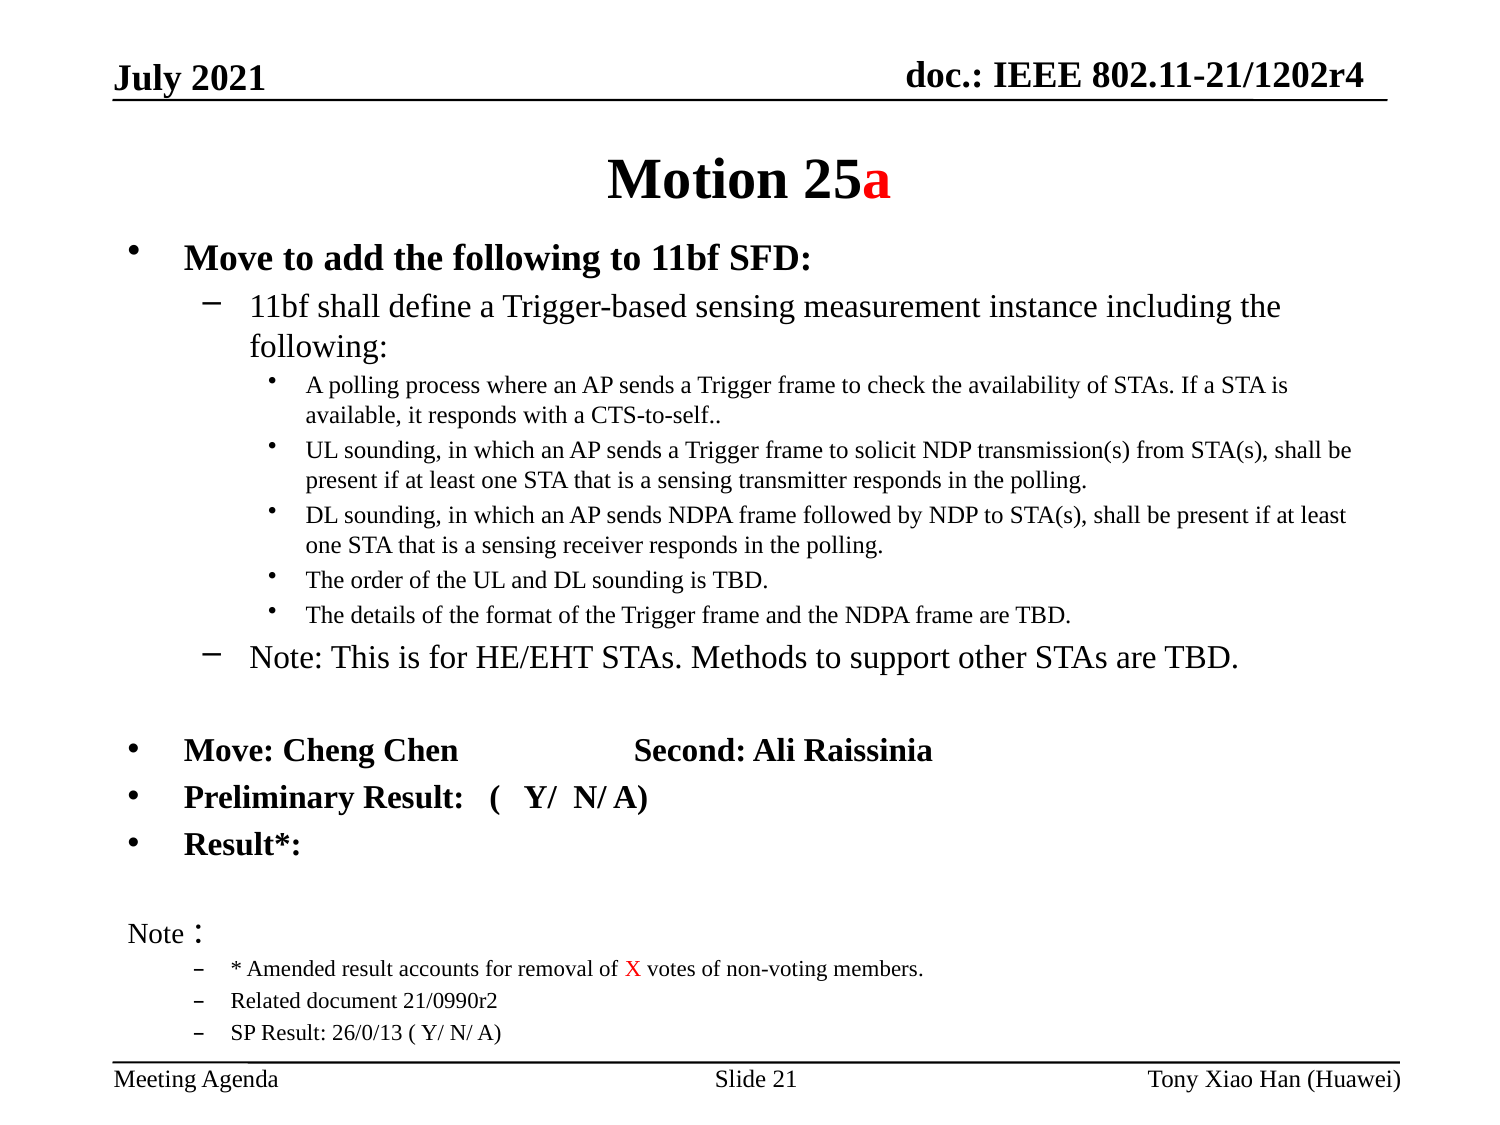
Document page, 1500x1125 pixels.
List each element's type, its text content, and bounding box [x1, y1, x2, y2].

text_box Motion 25a [112, 87, 1388, 224]
text_box Move to add the following to 11bf SFD: 11bf shall define a Trigger-based sensing measurement instance including the following: A polling process where an AP sends a Trigger frame to check the availability of STAs. If a STA is available, it responds with a CTS-to-self.. UL sounding, in which an AP sends a Trigger frame to solicit NDP transmission(s) from STA(s), shall be present if at least one STA that is a sensing transmitter responds in the polling. DL sounding, in which an AP sends NDPA frame followed by NDP to STA(s), shall be present if at least one STA that is a sensing receiver responds in the polling. The order of the UL and DL sounding is TBD. The details of the format of the Trigger frame and the NDPA frame are TBD. Note: This is for HE/EHT STAs. Methods to support other STAs are TBD. Move: Cheng Chen Second: Ali Raissinia Preliminary Result: ( Y/ N/ A) Result*: Note： * Amended result accounts for removal of X votes of non-voting members. Related document 21/0990r2 SP Result: 26/0/13 ( Y/ N/ A) [112, 224, 1388, 888]
slide_number Slide 21 [712, 1061, 800, 1093]
footer Tony Xiao Han (Huawei) [999, 1061, 1402, 1093]
